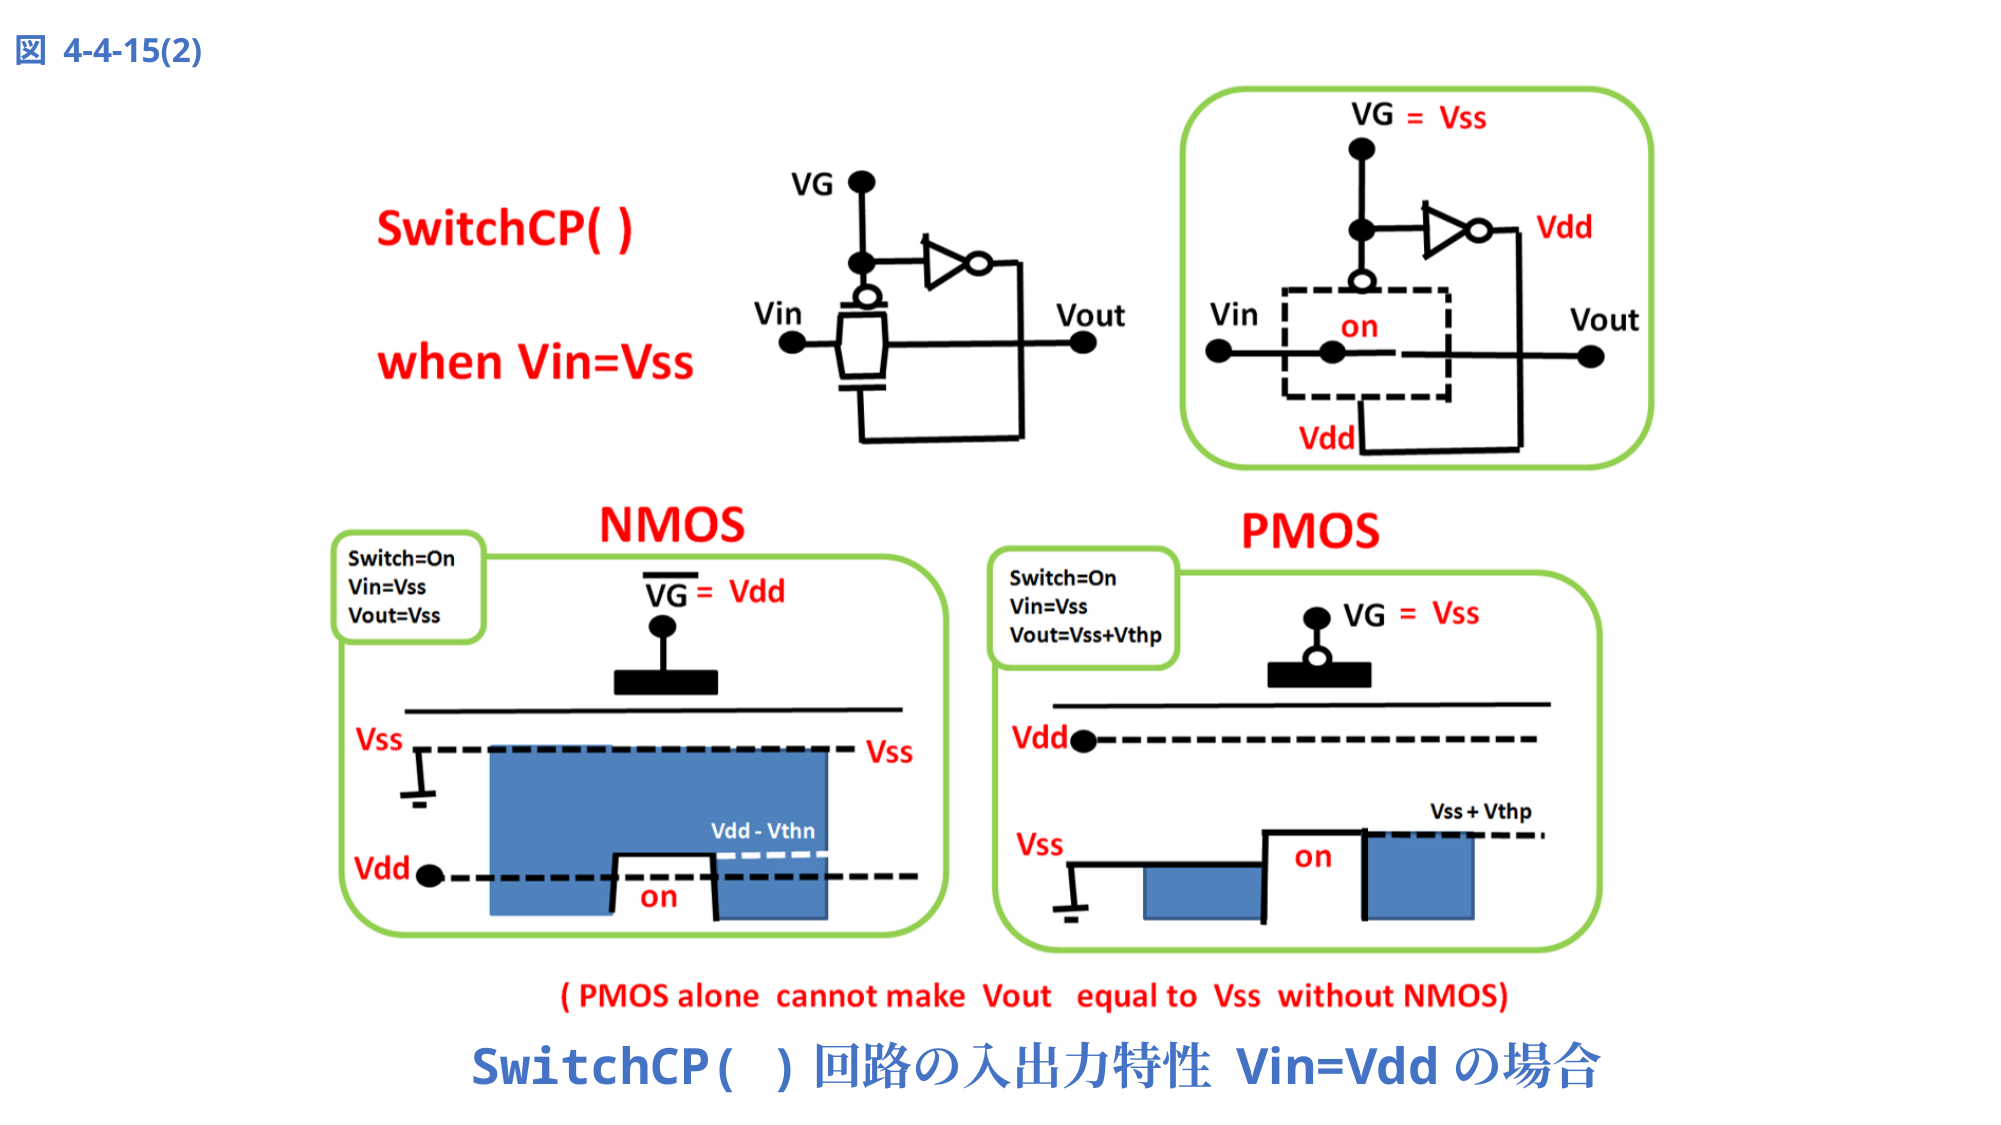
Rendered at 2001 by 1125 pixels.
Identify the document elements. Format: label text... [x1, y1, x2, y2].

text_box SwitchCP( )回路の入出力特性 Vin=Vddの場合 [455, 1028, 1634, 1102]
picture [301, 81, 1665, 1028]
text_box 図 4-4-15(2) [0, 22, 257, 77]
